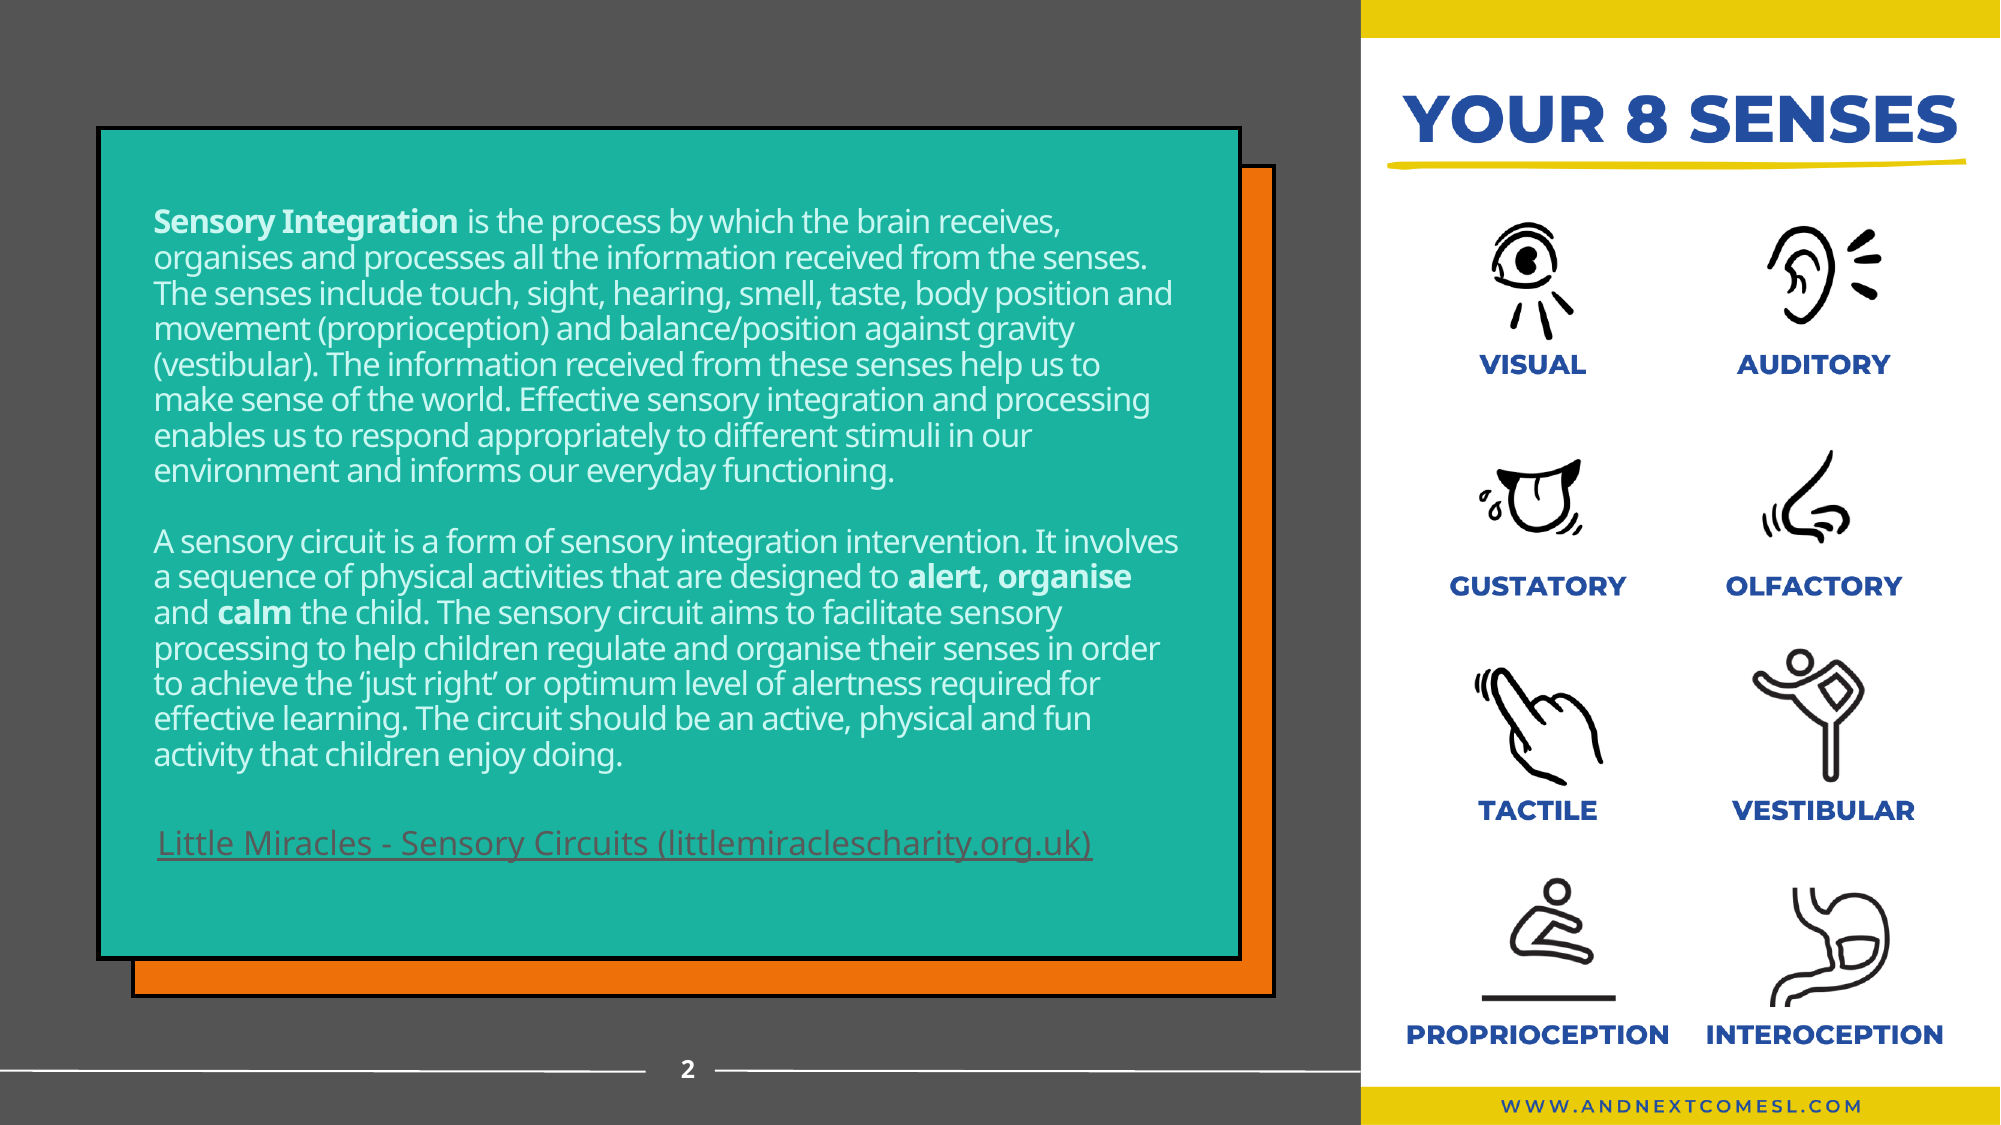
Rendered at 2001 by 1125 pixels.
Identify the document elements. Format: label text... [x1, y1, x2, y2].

slide_number 2 [650, 1050, 710, 1091]
picture [1360, 0, 2000, 1125]
list Little Miracles - Sensory Circuits (littlemiraclescharity.org.uk) [133, 744, 1314, 937]
title Sensory Integration is the process by which the brain receives, organises and processes all the information received from the senses. The senses include touch, sight, hearing, smell, taste, body position and movement (proprioception) and balance/position against gravity (vestibular). The information received from these senses help us to make sense of the world. Effective sensory integration and processing enables us to respond appropriately to different stimuli in our environment and informs our everyday functioning. A sensory circuit is a form of sensory integration intervention. It involves a sequence of physical activities that are designed to alert, organise and calm the child. The sensory circuit aims to facilitate sensory processing to help children regulate and organise their senses in order to achieve the ‘just right’ or optimum level of alertness required for effective learning. The circuit should be an active, physical and fun activity that children enjoy doing. [138, 195, 1200, 744]
